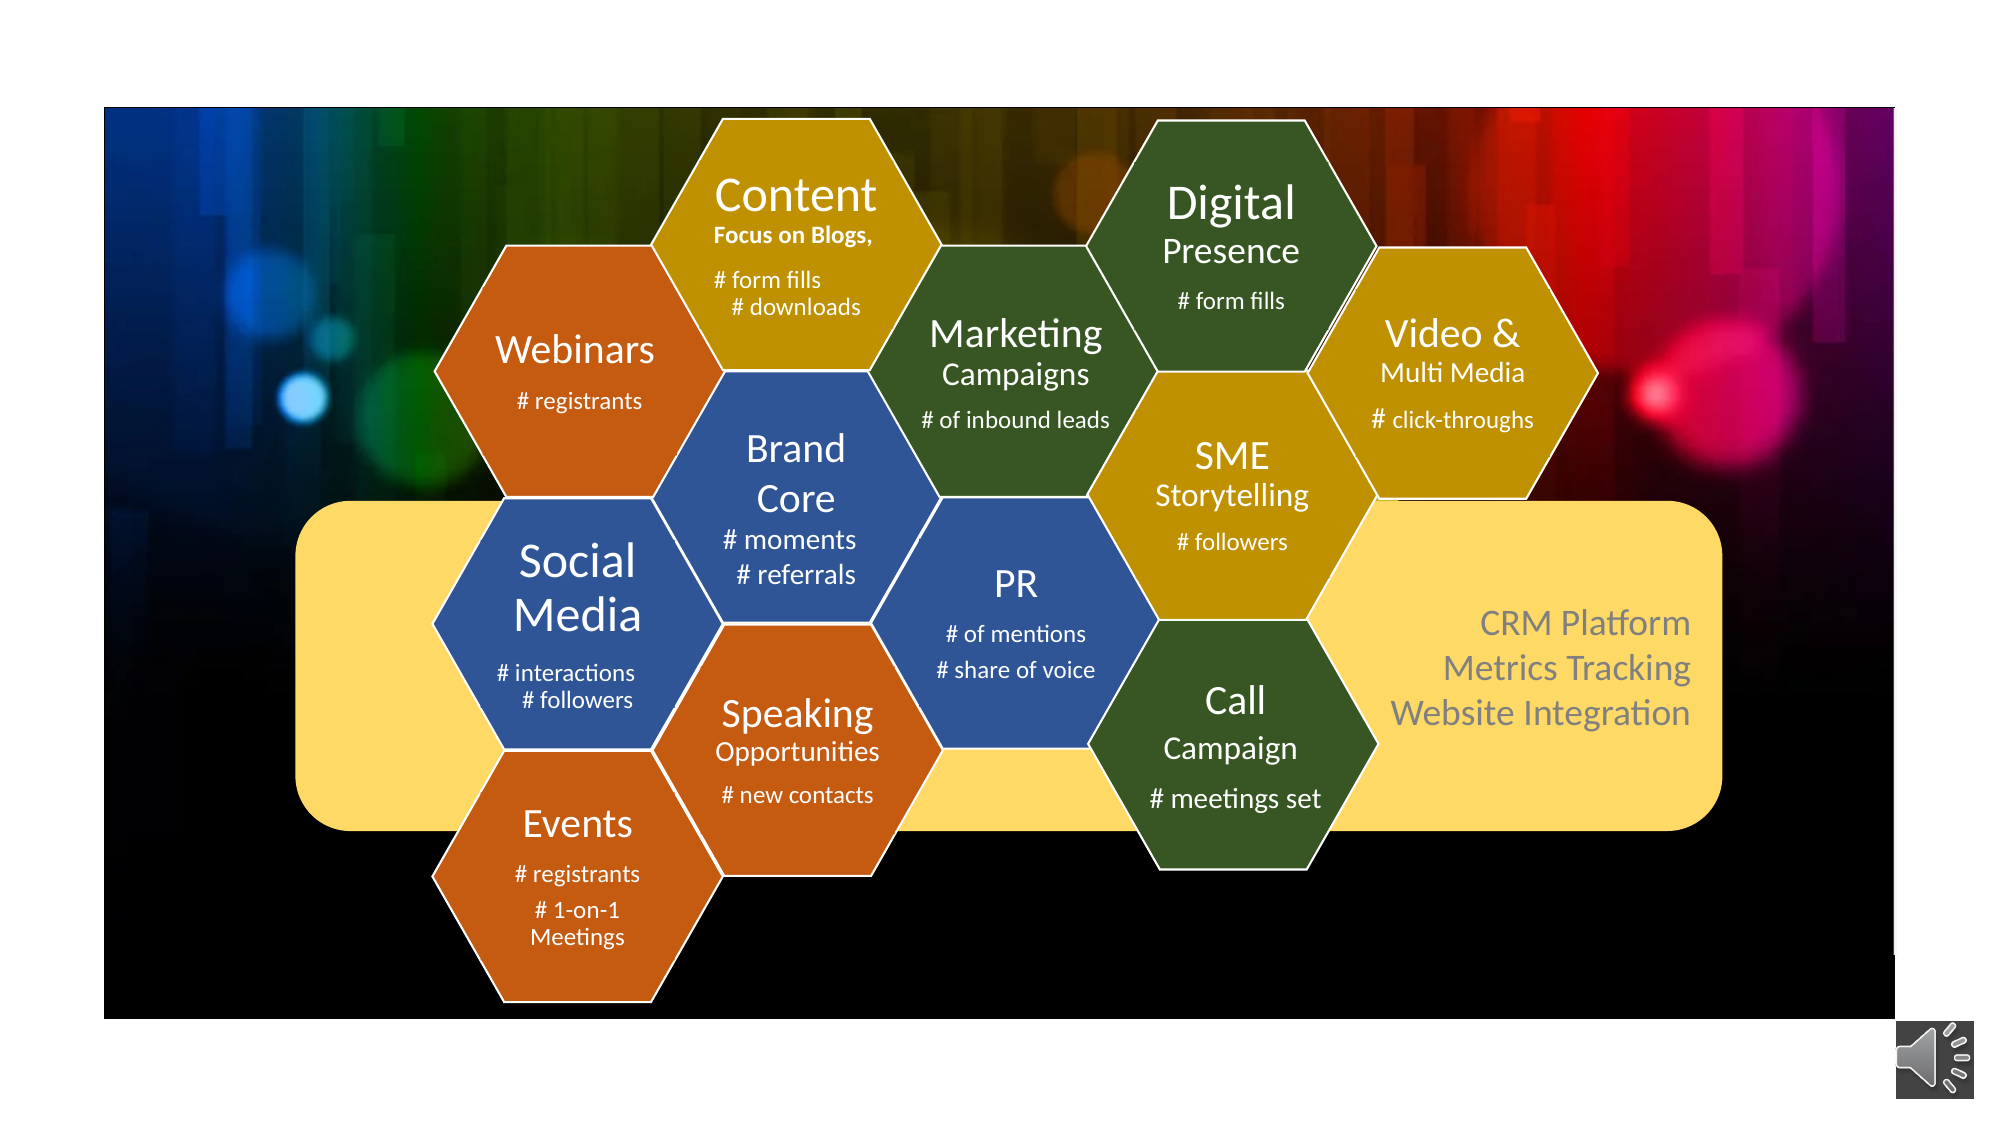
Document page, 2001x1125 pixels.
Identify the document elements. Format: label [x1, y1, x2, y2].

text_box [434, 245, 725, 497]
text_box [870, 497, 1088, 749]
text_box [104, 107, 1895, 1019]
text_box [1307, 247, 1599, 499]
text_box [1087, 372, 1378, 620]
text_box [651, 118, 942, 371]
text_box [432, 750, 723, 1003]
picture [1894, 1019, 1975, 1100]
text_box [1086, 120, 1377, 372]
text_box [1088, 618, 1379, 870]
text_box [867, 245, 1087, 497]
text_box [432, 498, 723, 750]
picture [105, 107, 1897, 955]
text_box [723, 624, 943, 876]
